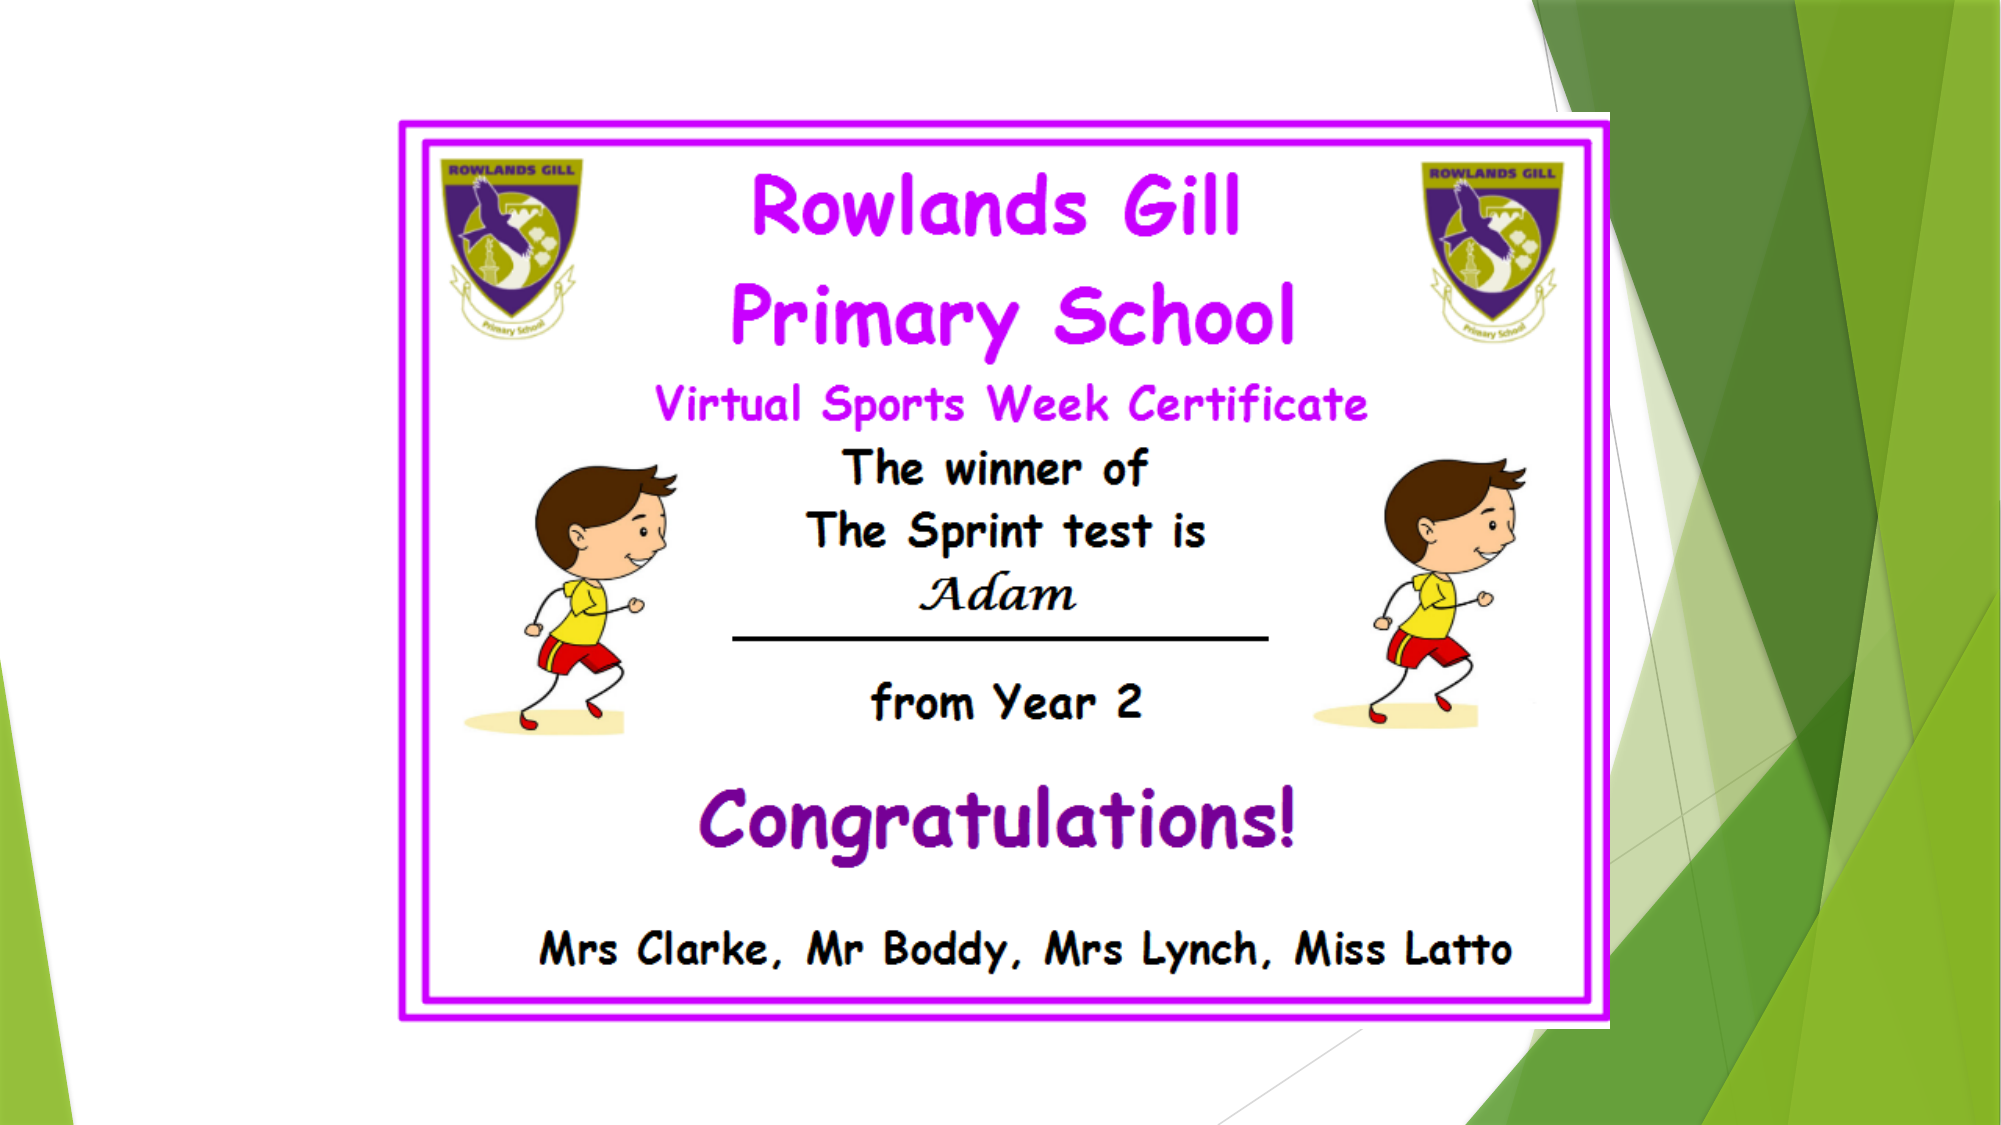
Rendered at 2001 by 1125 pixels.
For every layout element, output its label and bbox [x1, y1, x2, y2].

picture [393, 112, 1614, 1046]
